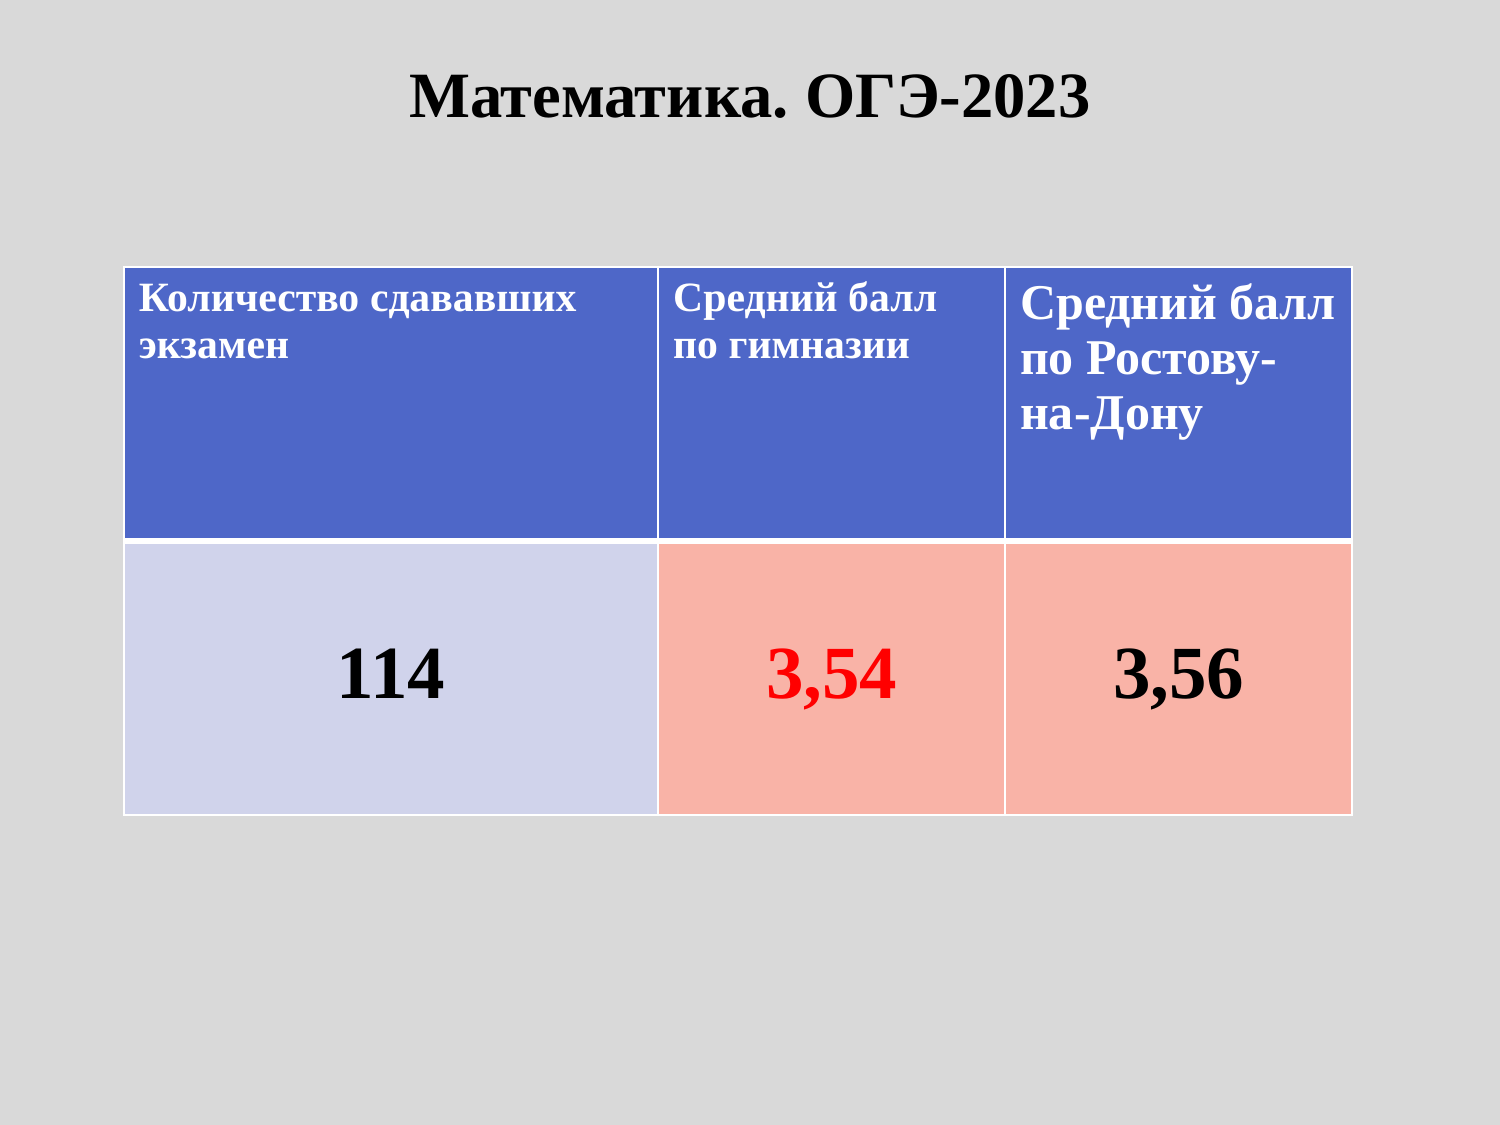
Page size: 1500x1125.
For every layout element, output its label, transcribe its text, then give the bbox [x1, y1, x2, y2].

table_header Средний балл по гимназии [659, 268, 1004, 538]
table_cell 3,56 [1006, 544, 1351, 814]
table_cell 3,54 [659, 544, 1004, 814]
table_header Средний балл по Ростову-на-Дону [1006, 268, 1351, 538]
title Математика. ОГЭ-2023 [75, 45, 1425, 233]
table_cell 114 [125, 544, 657, 814]
table_header Количество сдававших экзамен [125, 268, 657, 538]
